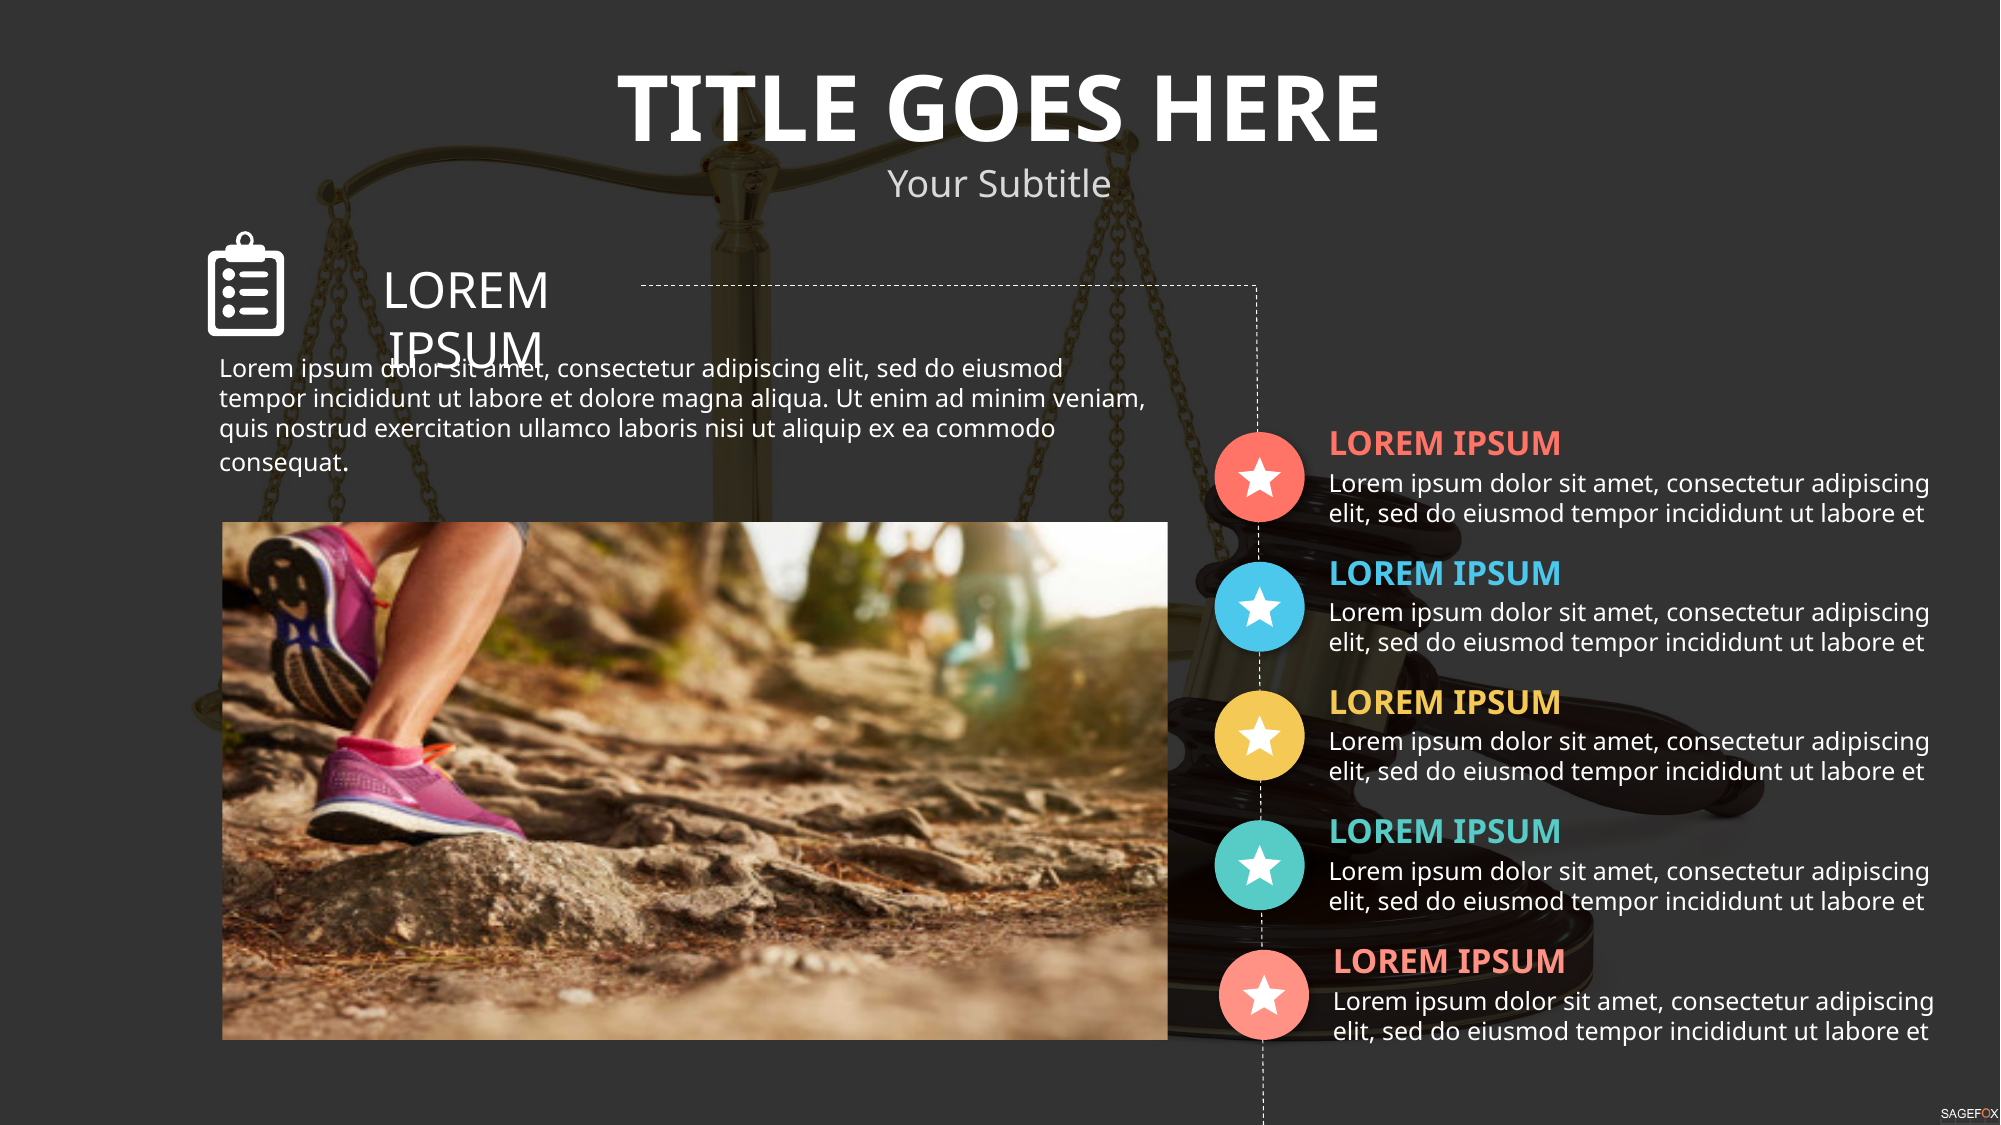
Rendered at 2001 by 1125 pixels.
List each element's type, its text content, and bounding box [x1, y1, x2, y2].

text_box TITLE GOES HERE Your Subtitle [548, 42, 1452, 212]
text_box LOREM IPSUM Lorem ipsum dolor sit amet, consectetur adipiscing elit, sed do eiusmod tempor incididunt ut labore et [1318, 675, 1953, 791]
text_box LOREM IPSUM [292, 250, 642, 344]
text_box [1214, 432, 1305, 523]
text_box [1256, 652, 1264, 690]
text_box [1214, 561, 1305, 652]
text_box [1218, 949, 1309, 1040]
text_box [1256, 911, 1264, 949]
text_box [221, 521, 1169, 1041]
picture [0, 0, 2001, 1125]
text_box Lorem ipsum dolor sit amet, consectetur adipiscing elit, sed do eiusmod tempor incididunt ut labore et dolore magna aliqua. Ut enim ad minim veniam, quis nostrud exercitation ullamco laboris nisi ut aliquip ex ea commodo consequat. [204, 344, 1168, 485]
text_box LOREM IPSUM Lorem ipsum dolor sit amet, consectetur adipiscing elit, sed do eiusmod tempor incididunt ut labore et [1318, 417, 1953, 533]
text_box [1256, 1040, 1264, 1125]
text_box LOREM IPSUM Lorem ipsum dolor sit amet, consectetur adipiscing elit, sed do eiusmod tempor incididunt ut labore et [1318, 805, 1953, 921]
text_box LOREM IPSUM Lorem ipsum dolor sit amet, consectetur adipiscing elit, sed do eiusmod tempor incididunt ut labore et [1318, 546, 1953, 662]
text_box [1256, 523, 1264, 561]
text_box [1256, 287, 1264, 432]
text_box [207, 231, 285, 337]
text_box LOREM IPSUM Lorem ipsum dolor sit amet, consectetur adipiscing elit, sed do eiusmod tempor incididunt ut labore et [1322, 935, 1958, 1050]
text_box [1214, 690, 1305, 781]
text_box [1256, 781, 1264, 820]
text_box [1214, 820, 1305, 911]
